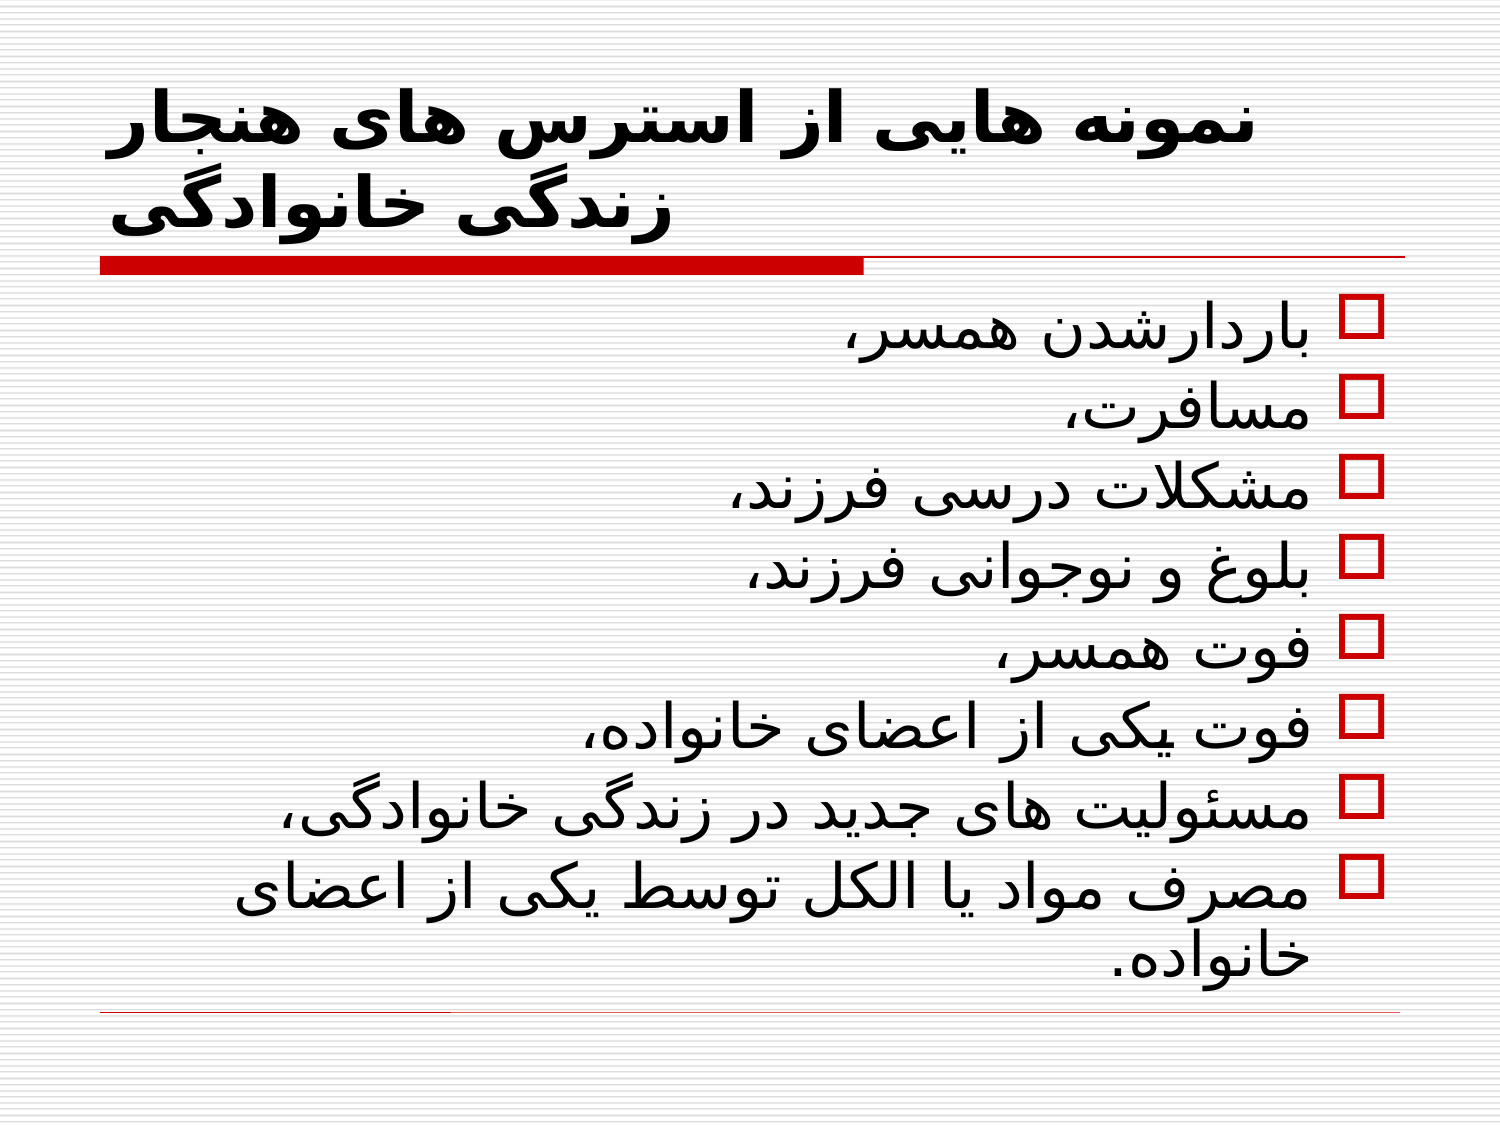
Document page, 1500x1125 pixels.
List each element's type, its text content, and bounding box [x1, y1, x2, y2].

title نمونه هایی از استرس های هنجار زندگی خانوادگی [94, 50, 1407, 250]
list باردارشدن همسر، مسافرت، مشکلات درسی فرزند، بلوغ و نوجوانی فرزند، فوت همسر، فوت یکی از اعضای خانواده، مسئولیت های جدید در زندگی خانوادگی، مصرف مواد یا الکل توسط یکی از اعضای خانواده. [92, 287, 1406, 988]
picture [0, 0, 1500, 1125]
